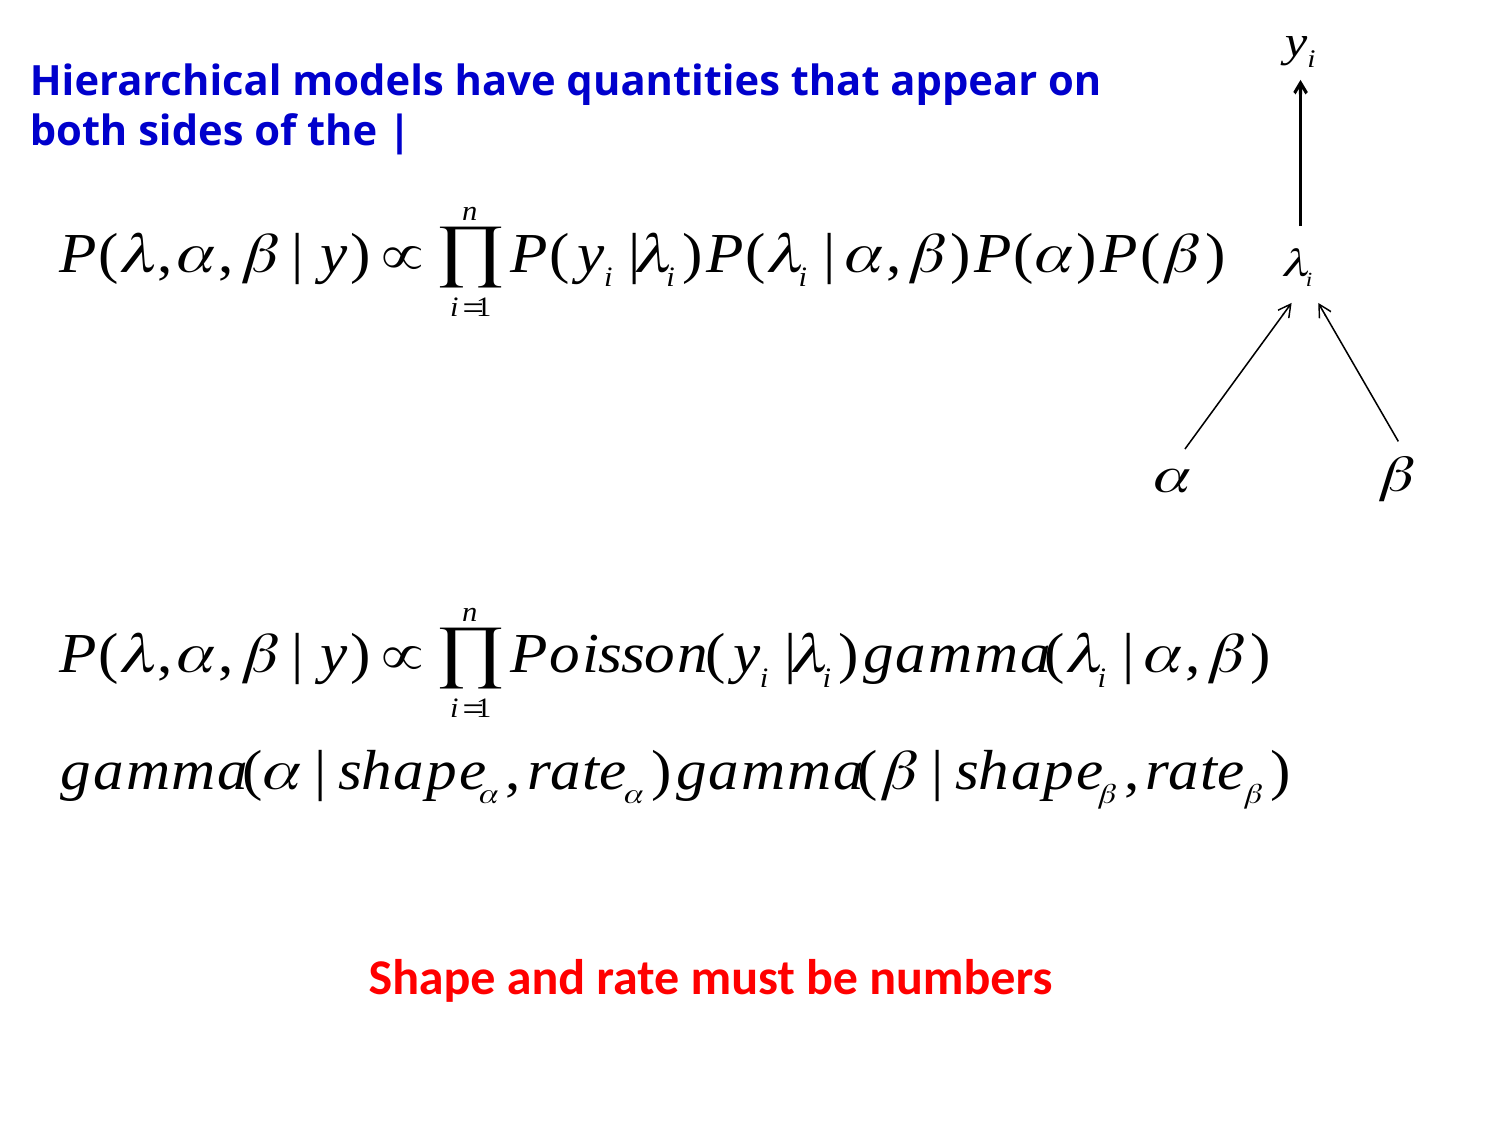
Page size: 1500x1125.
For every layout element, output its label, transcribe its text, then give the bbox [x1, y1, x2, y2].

text_box Shape and rate must be numbers [353, 937, 1068, 1013]
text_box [1147, 12, 1426, 510]
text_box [49, 187, 1301, 821]
text_box Hierarchical models have quantities that appear on both sides of the | [14, 46, 1128, 162]
